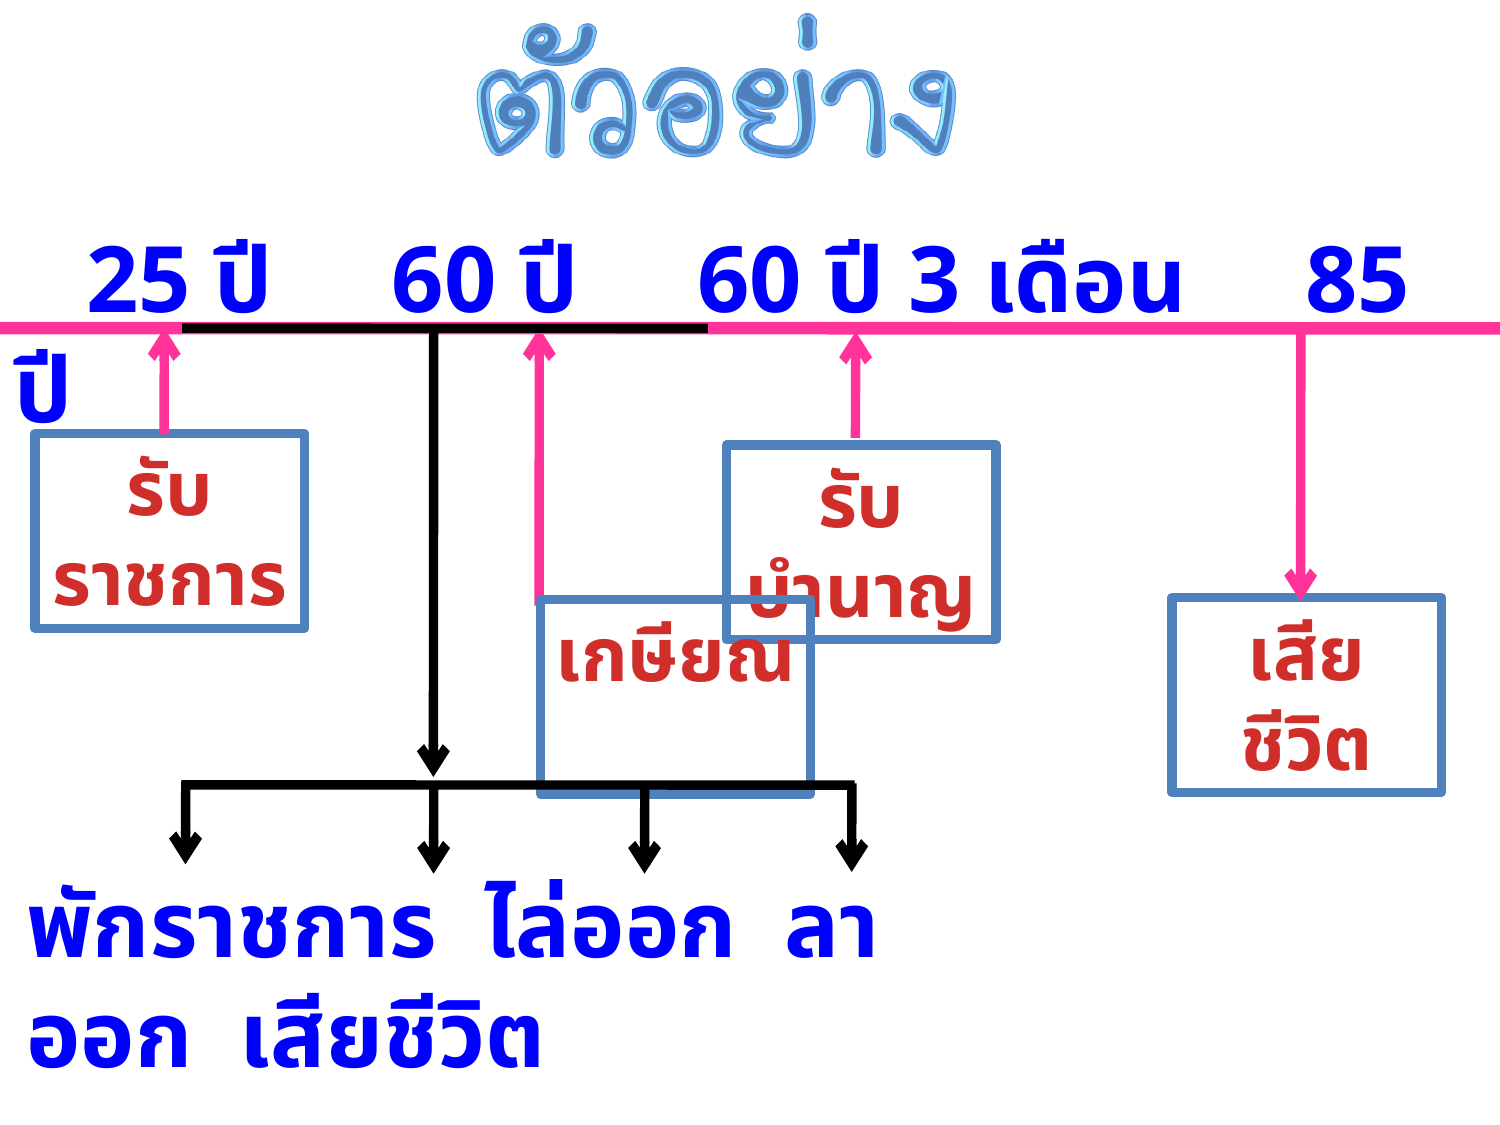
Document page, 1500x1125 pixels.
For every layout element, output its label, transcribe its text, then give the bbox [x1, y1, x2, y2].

picture [0, 0, 1467, 259]
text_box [181, 327, 855, 874]
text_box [0, 327, 180, 706]
text_box 25 ปี 60 ปี 60 ปี 3 เดือน 85 ปี [0, 213, 1500, 322]
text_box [855, 327, 1500, 706]
text_box พักราชการ ไล่ออก ลาออก เสียชีวิต [11, 858, 1032, 1093]
